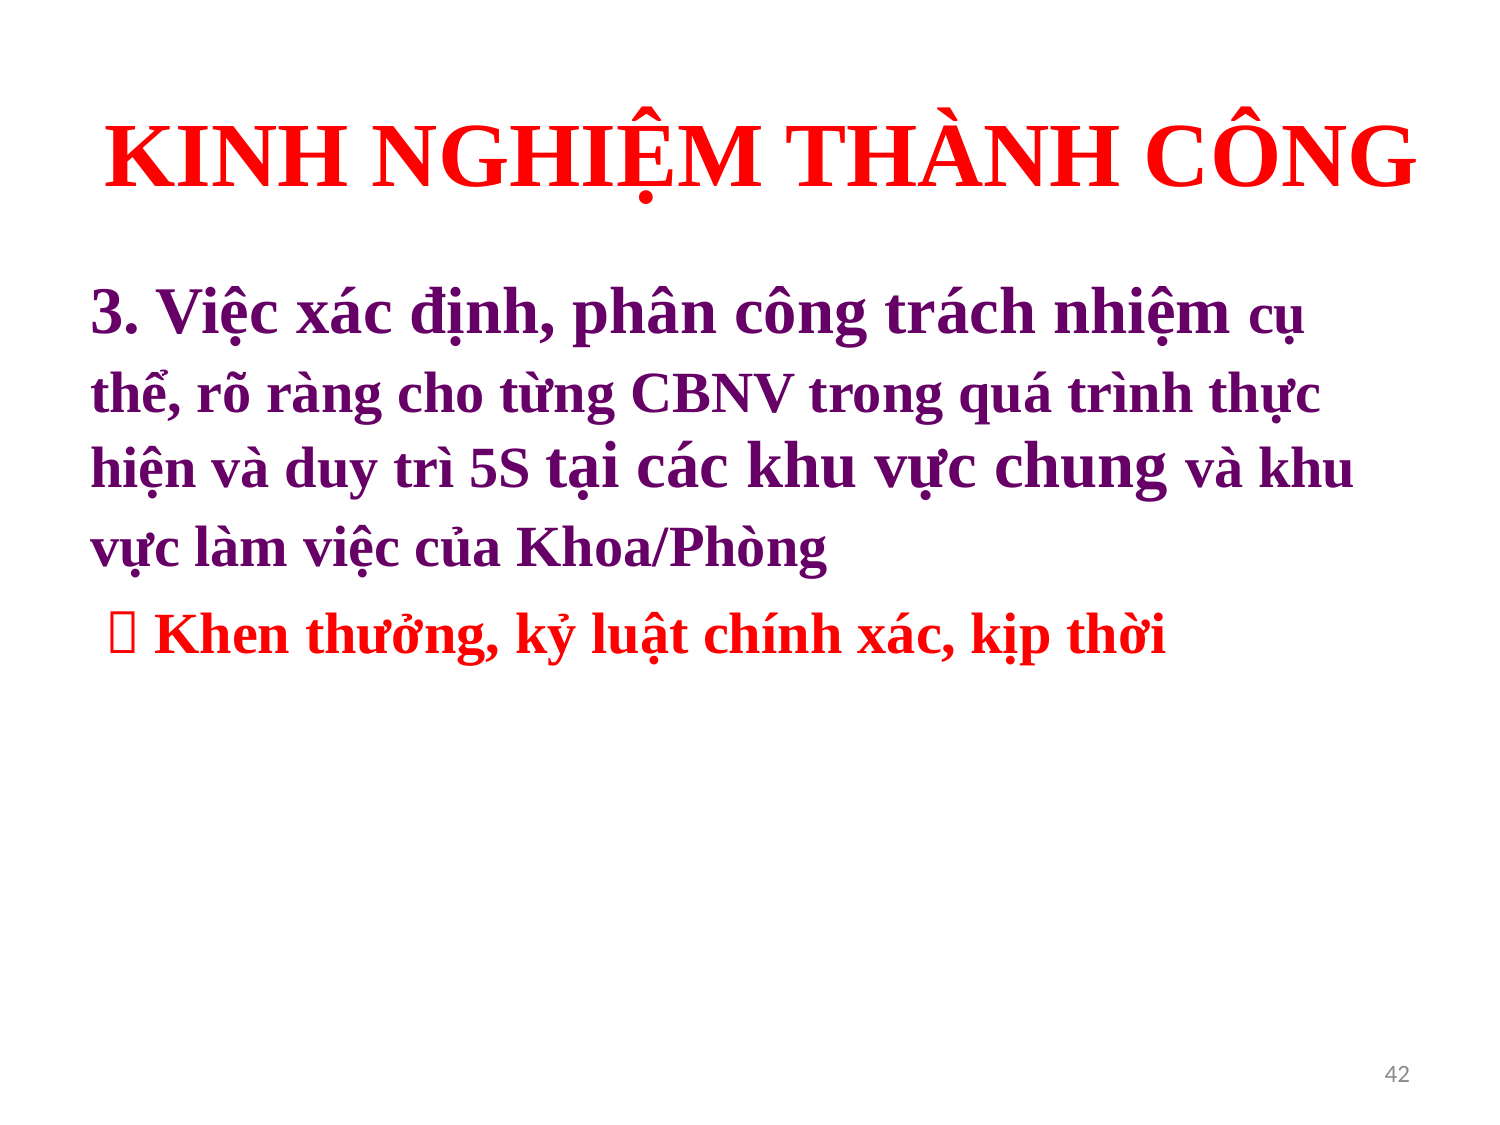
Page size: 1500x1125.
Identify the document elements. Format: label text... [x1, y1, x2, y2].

list 3. Việc xác định, phân công trách nhiệm cụ thể, rõ ràng cho từng CBNV trong quá trình thực hiện và duy trì 5S tại các khu vực chung và khu vực làm việc của Khoa/Phòng  Khen thưởng, kỷ luật chính xác, kịp thời [75, 262, 1425, 1005]
slide_number 42 [1074, 1042, 1425, 1103]
title KINH NGHIỆM THÀNH CÔNG [37, 50, 1488, 250]
